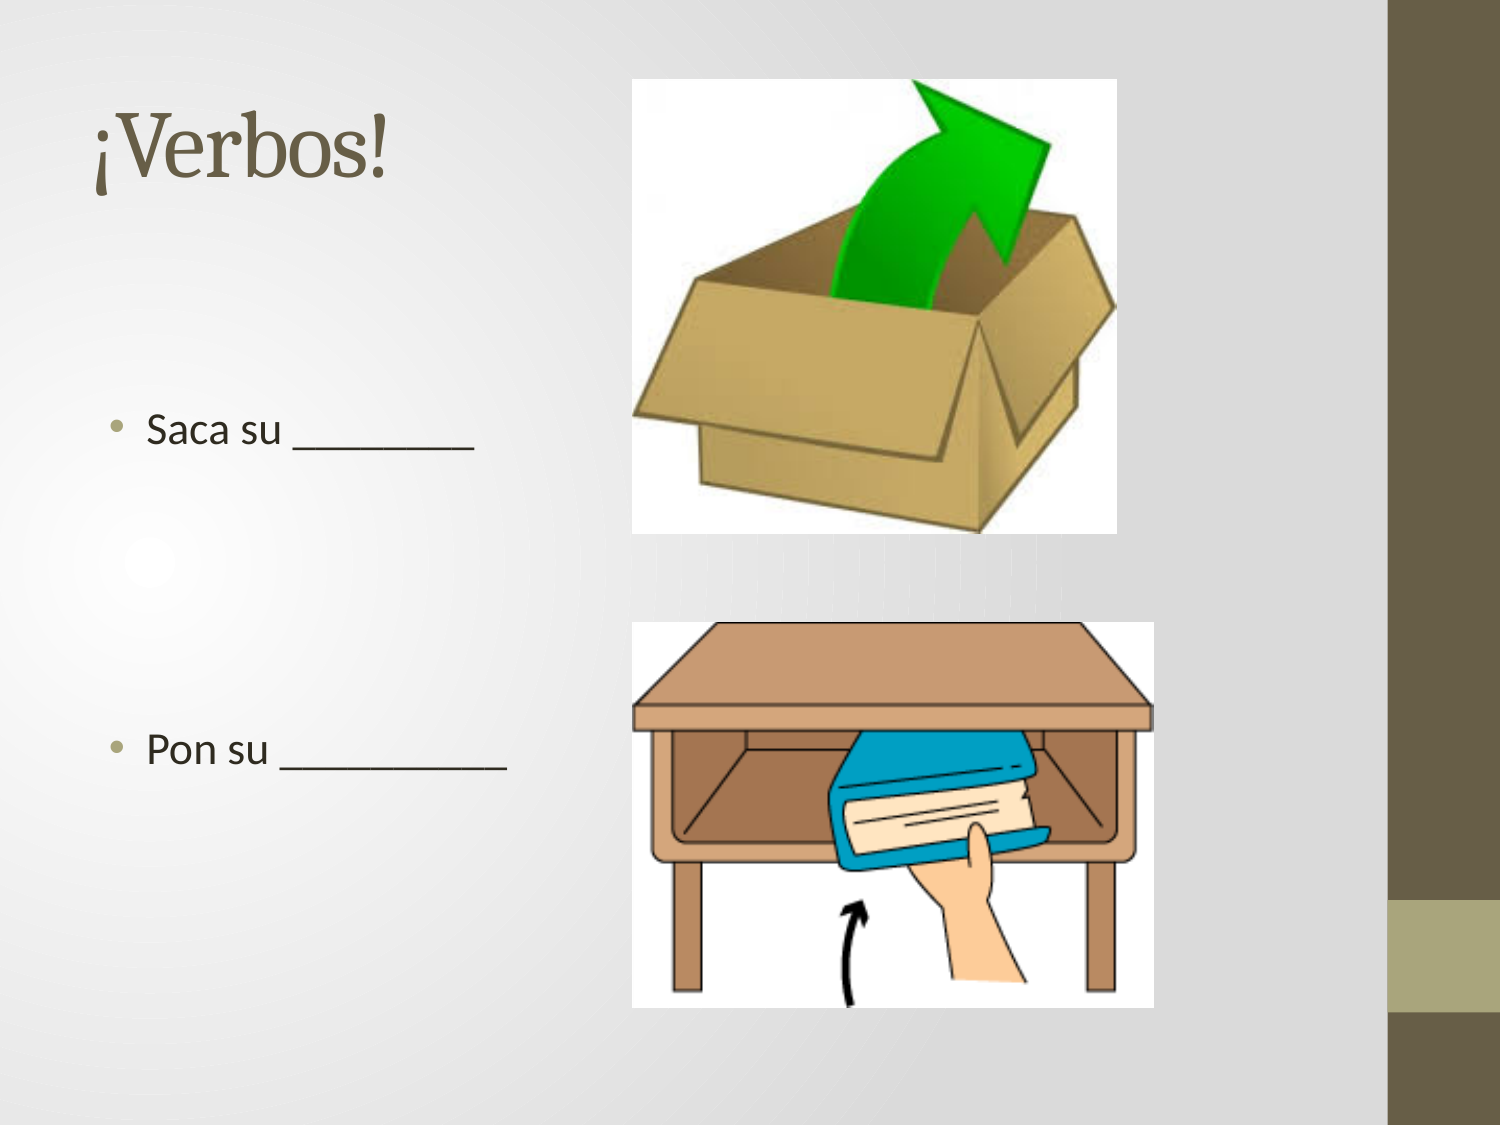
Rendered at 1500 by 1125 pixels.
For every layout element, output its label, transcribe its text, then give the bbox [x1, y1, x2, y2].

list Saca su ________ Pon su __________ [75, 262, 1325, 1050]
picture [632, 621, 1155, 1009]
picture [632, 78, 1117, 535]
title ¡Verbos! [75, 45, 1325, 233]
